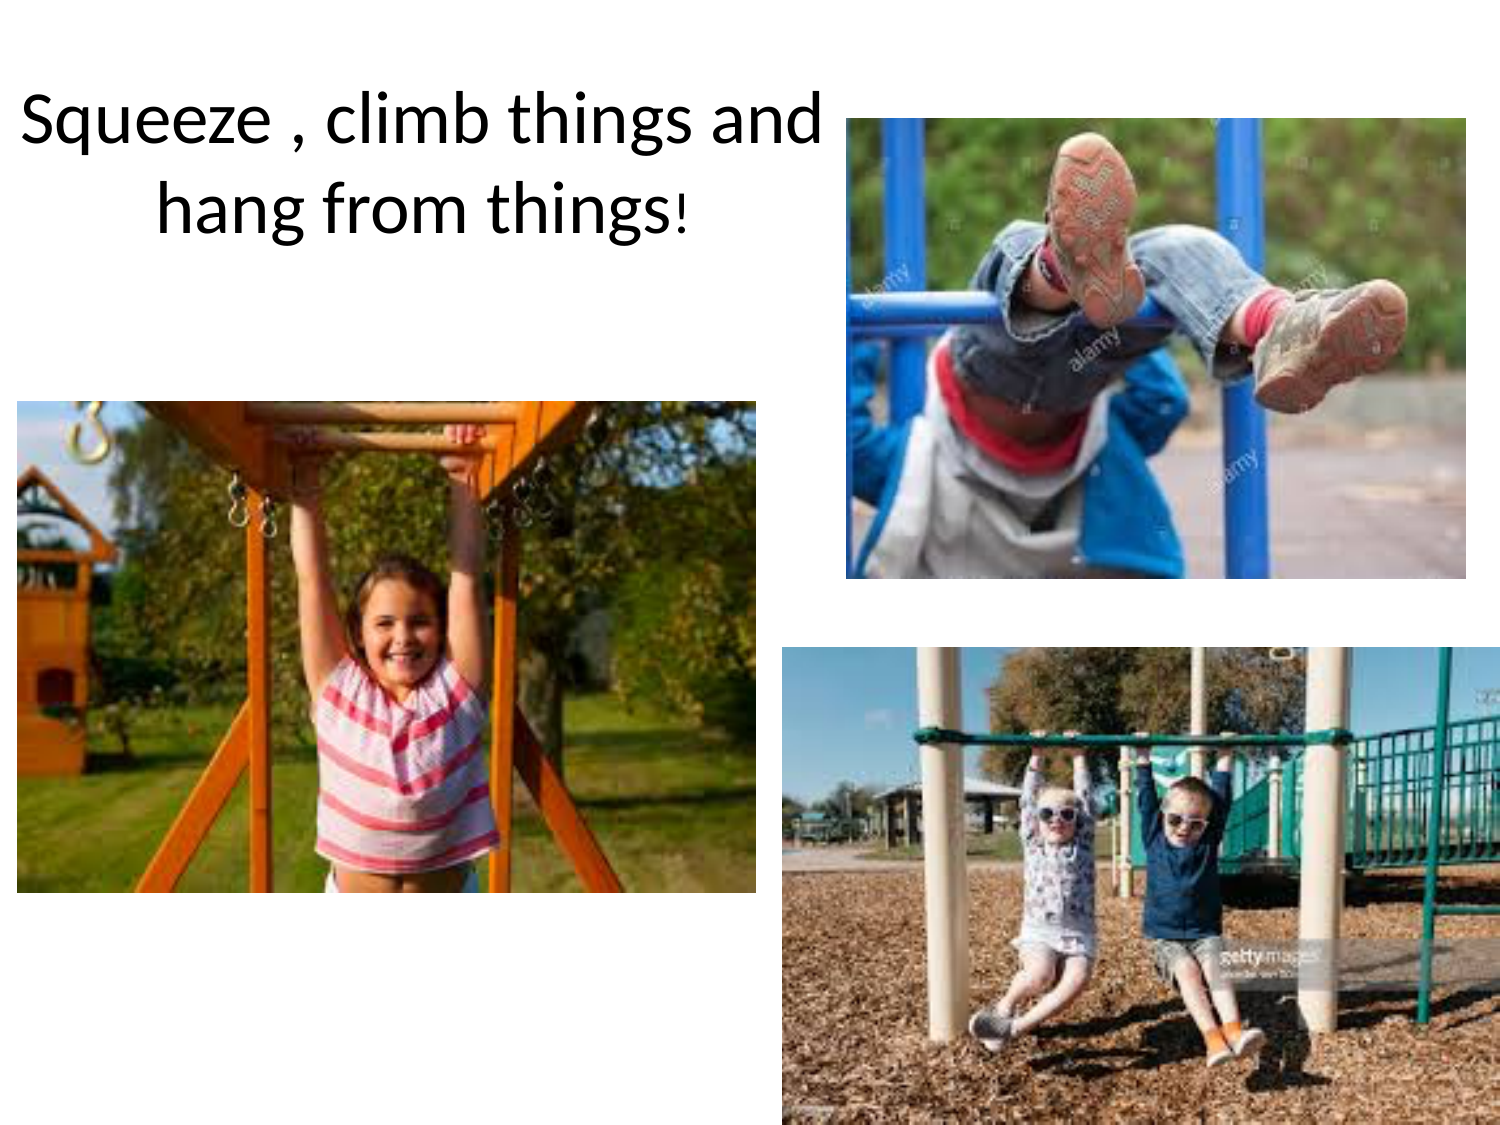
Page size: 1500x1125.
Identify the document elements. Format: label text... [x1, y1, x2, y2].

picture [782, 647, 1500, 1125]
picture [846, 118, 1466, 580]
text_box Squeeze , climb things and hang from things! [0, 61, 847, 256]
picture [17, 401, 756, 893]
